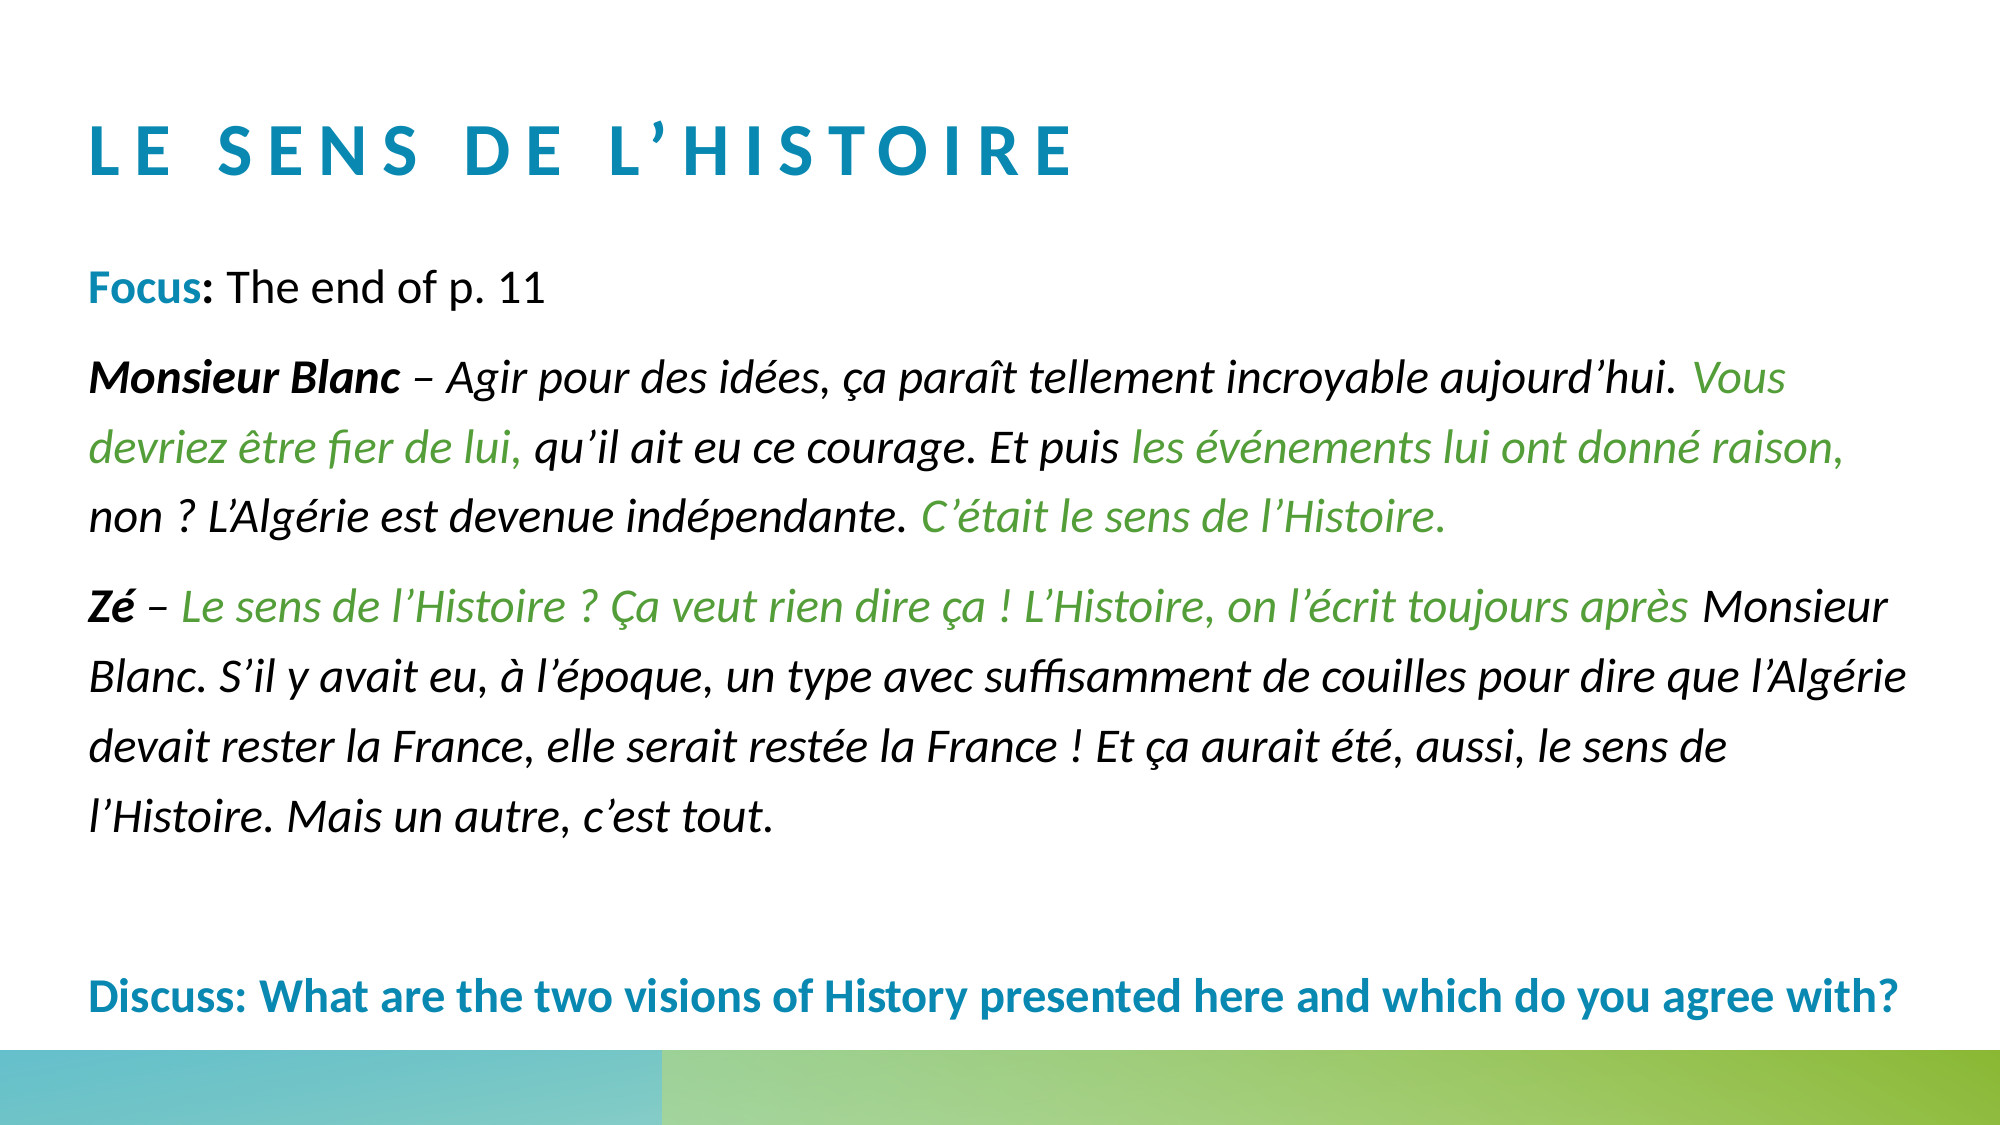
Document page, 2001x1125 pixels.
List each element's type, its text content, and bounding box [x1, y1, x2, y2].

list Focus: The end of p. 11 Monsieur Blanc – Agir pour des idées, ça paraît tellement incroyable aujourd’hui. Vous devriez être fier de lui, qu’il ait eu ce courage. Et puis les événements lui ont donné raison, non ? L’Algérie est devenue indépendante. C’était le sens de l’Histoire. Zé – Le sens de l’Histoire ? Ça veut rien dire ça ! L’Histoire, on l’écrit toujours après Monsieur Blanc. S’il y avait eu, à l’époque, un type avec suffisamment de couilles pour dire que l’Algérie devait rester la France, elle serait restée la France ! Et ça aurait été, aussi, le sens de l’Histoire. Mais un autre, c’est tout. Discuss: What are the two visions of History presented here and which do you agree with? [88, 243, 1924, 1036]
title Le sens de l’histoire [88, 65, 1850, 191]
